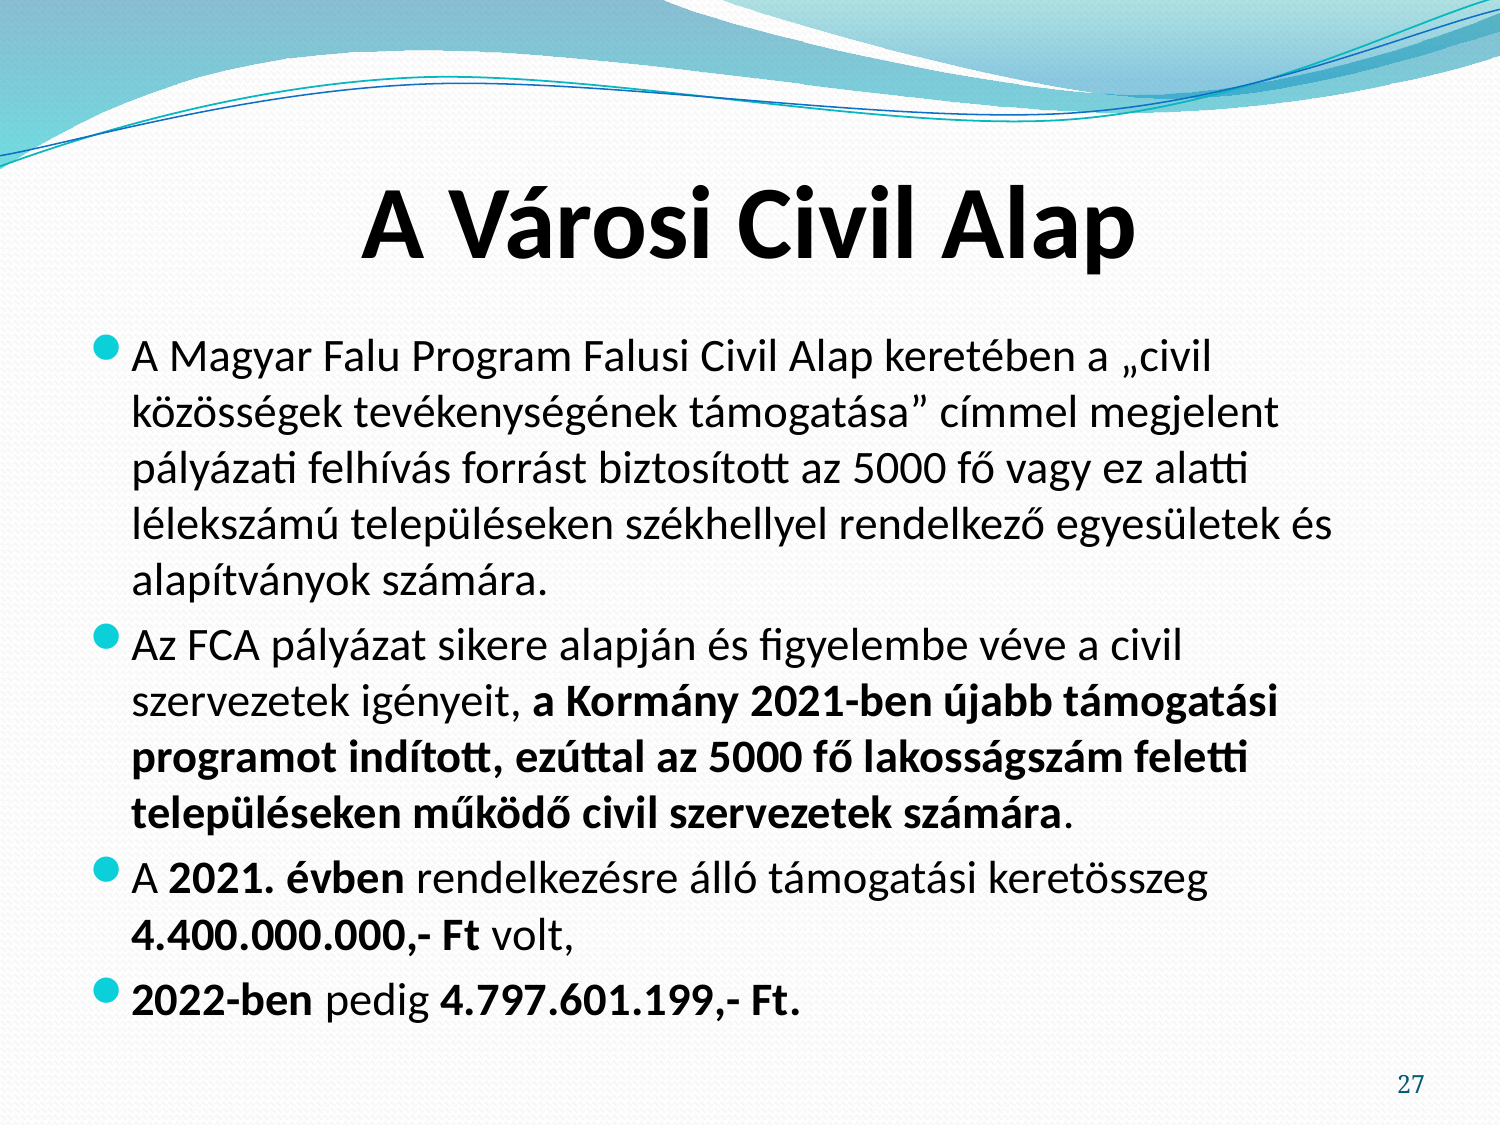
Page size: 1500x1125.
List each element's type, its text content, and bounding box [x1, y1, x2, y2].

title A Városi Civil Alap [75, 115, 1425, 279]
list A Magyar Falu Program Falusi Civil Alap keretében a „civil közösségek tevékenységének támogatása” címmel megjelent pályázati felhívás forrást biztosított az 5000 fő vagy ez alatti lélekszámú településeken székhellyel rendelkező egyesületek és alapítványok számára. Az FCA pályázat sikere alapján és figyelembe véve a civil szervezetek igényeit, a Kormány 2021-ben újabb támogatási programot indított, ezúttal az 5000 fő lakosságszám feletti településeken működő civil szervezetek számára. A 2021. évben rendelkezésre álló támogatási keretösszeg 4.400.000.000,- Ft volt, 2022-ben pedig 4.797.601.199,- Ft. [75, 317, 1425, 1038]
slide_number 27 [1299, 1042, 1425, 1103]
